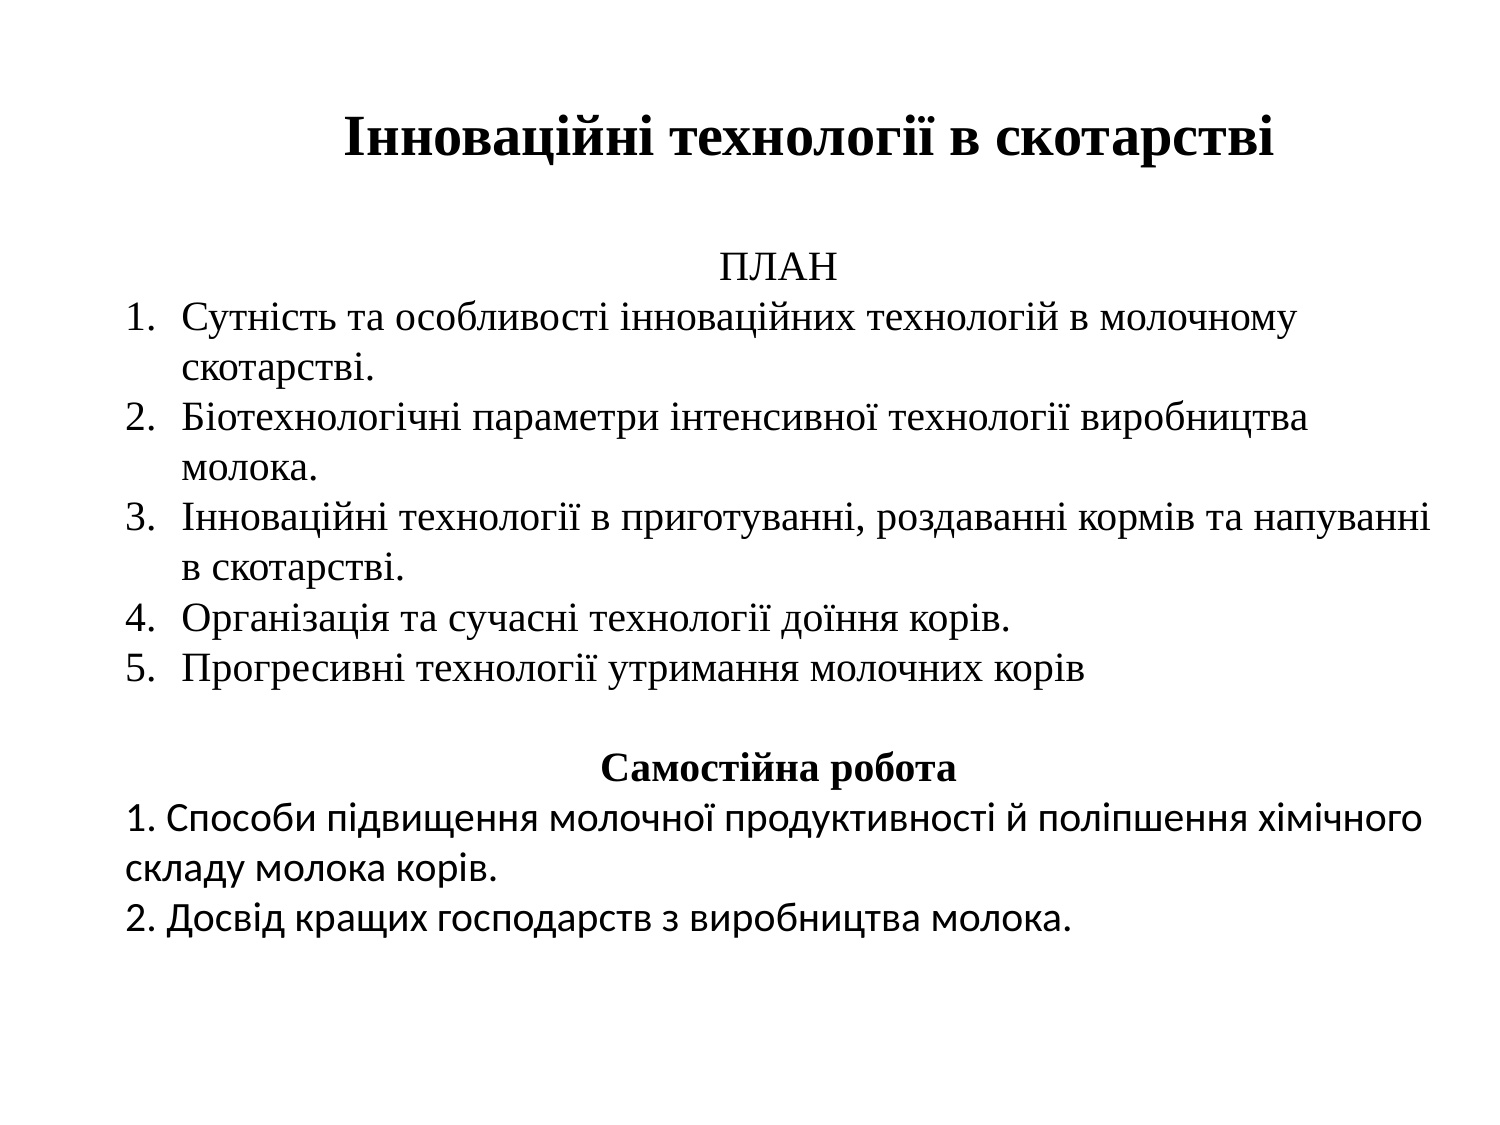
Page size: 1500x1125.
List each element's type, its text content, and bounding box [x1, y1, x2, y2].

text_box Інноваційні технології в скотарстві [171, 90, 1447, 175]
text_box ПЛАН Сутність та особливості інноваційних технологій в молочному скотарстві. Біотехнологічні параметри інтенсивної технології виробництва молока. Інноваційні технології в приготуванні, роздаванні кормів та напуванні в скотарстві. Організація та сучасні технології доїння корів. Прогресивні технології утримання молочних корів Самостійна робота 1. Способи підвищення молочної продуктивності й поліпшення хімічного складу молока корів. 2. Досвід кращих господарств з виробництва молока. [110, 231, 1447, 997]
